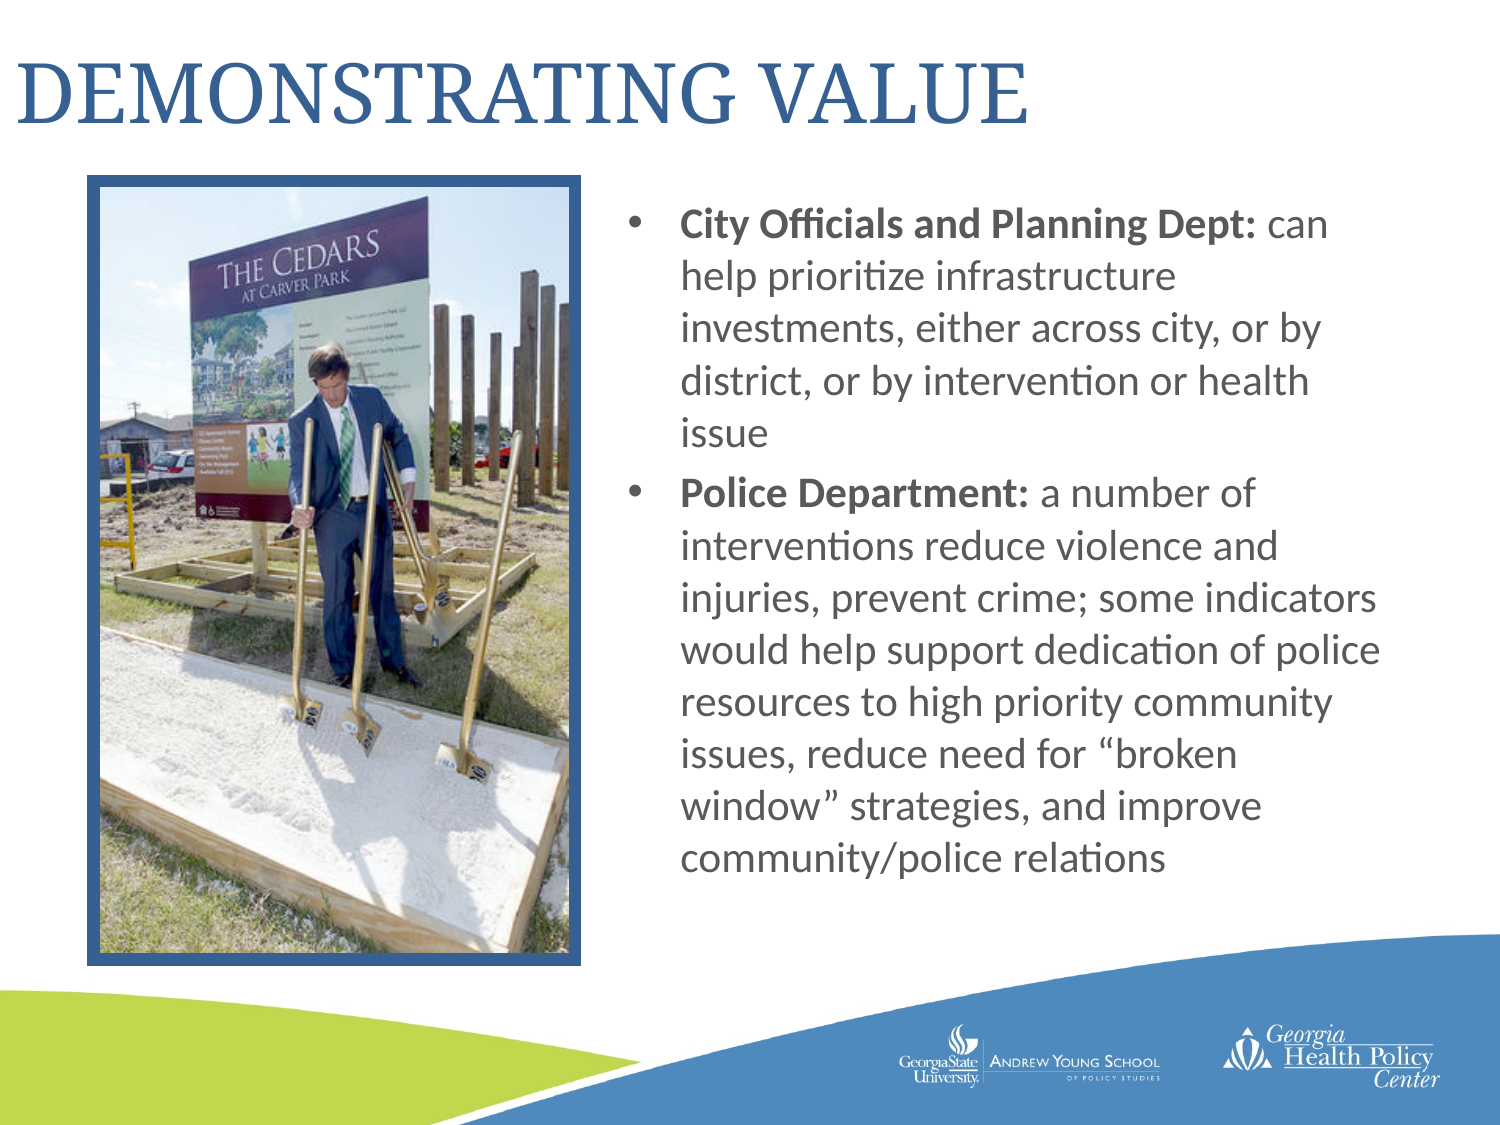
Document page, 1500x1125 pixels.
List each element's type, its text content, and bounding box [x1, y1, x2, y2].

picture [99, 187, 569, 954]
list City Officials and Planning Dept: can help prioritize infrastructure investments, either across city, or by district, or by intervention or health issue Police Department: a number of interventions reduce violence and injuries, prevent crime; some indicators would help support dedication of police resources to high priority community issues, reduce need for “broken window” strategies, and improve community/police relations [612, 187, 1400, 930]
title Demonstrating Value [0, 0, 1350, 185]
picture [0, 0, 1500, 1125]
